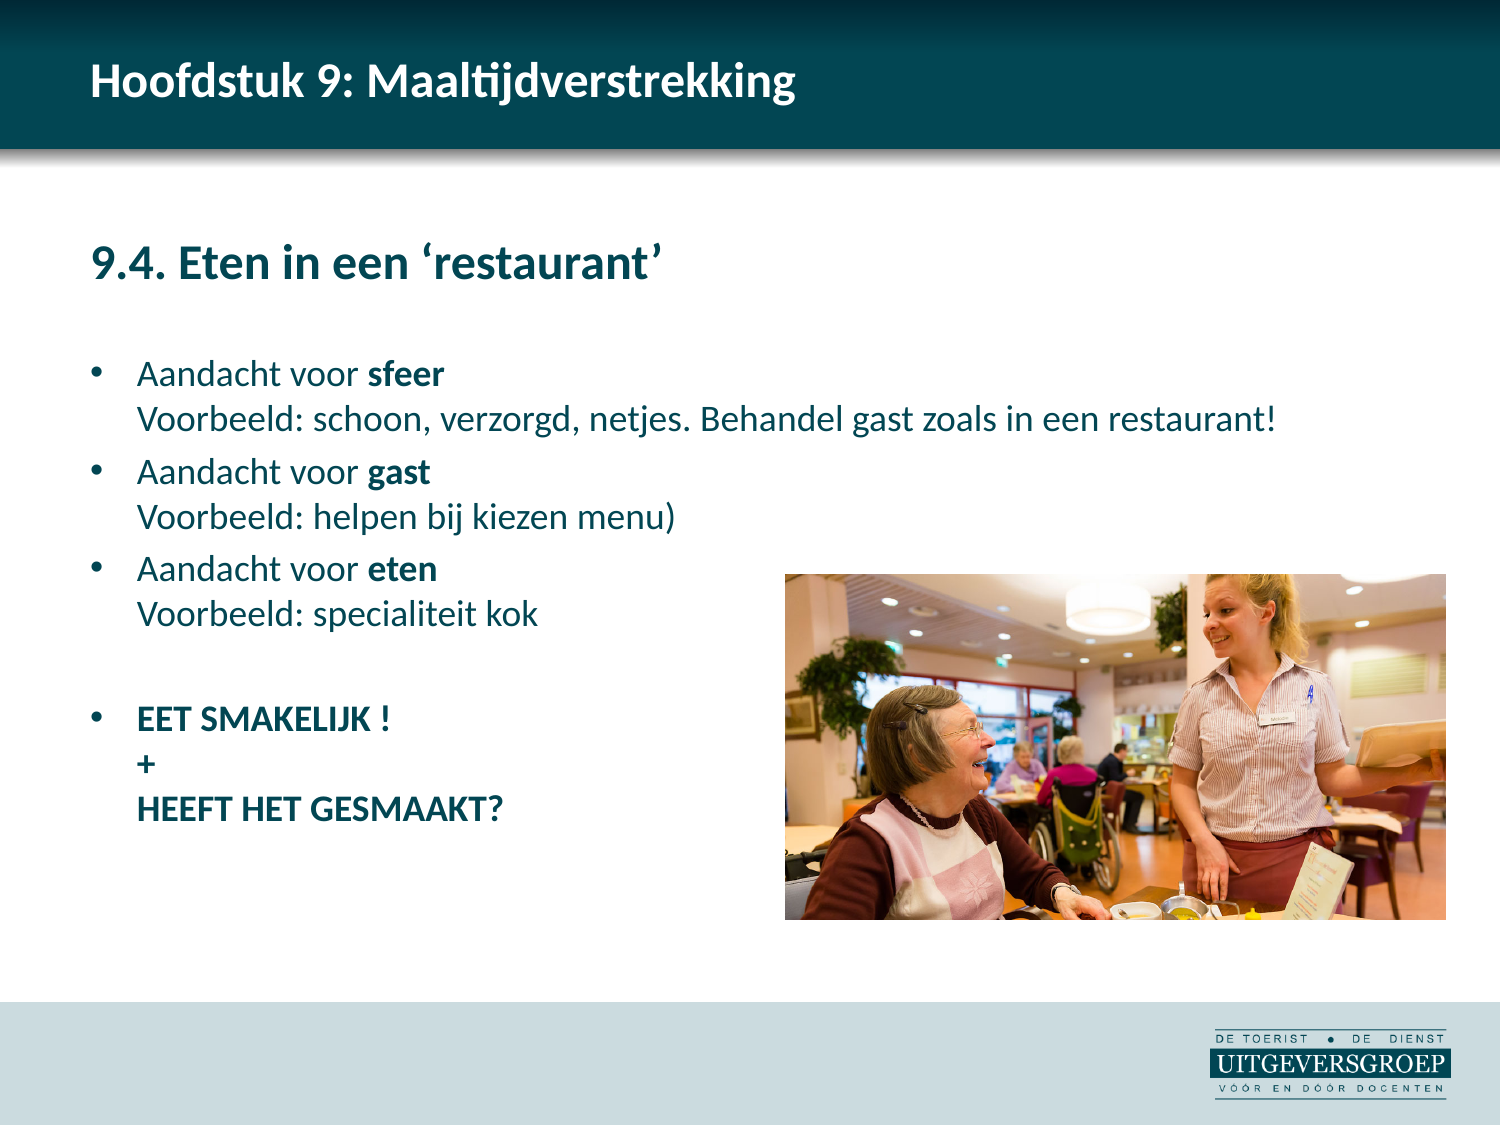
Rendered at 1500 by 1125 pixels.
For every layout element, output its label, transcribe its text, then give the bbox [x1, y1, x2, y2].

title Hoofdstuk 9: Maaltijdverstrekking [75, 0, 1425, 172]
list 9.4. Eten in een ‘restaurant’ Aandacht voor sfeer Voorbeeld: schoon, verzorgd, netjes. Behandel gast zoals in een restaurant! Aandacht voor gast Voorbeeld: helpen bij kiezen menu) Aandacht voor eten Voorbeeld: specialiteit kok EET SMAKELIJK ! + HEEFT HET GESMAAKT? [75, 221, 1425, 965]
picture [785, 573, 1446, 920]
picture [1210, 1021, 1451, 1106]
